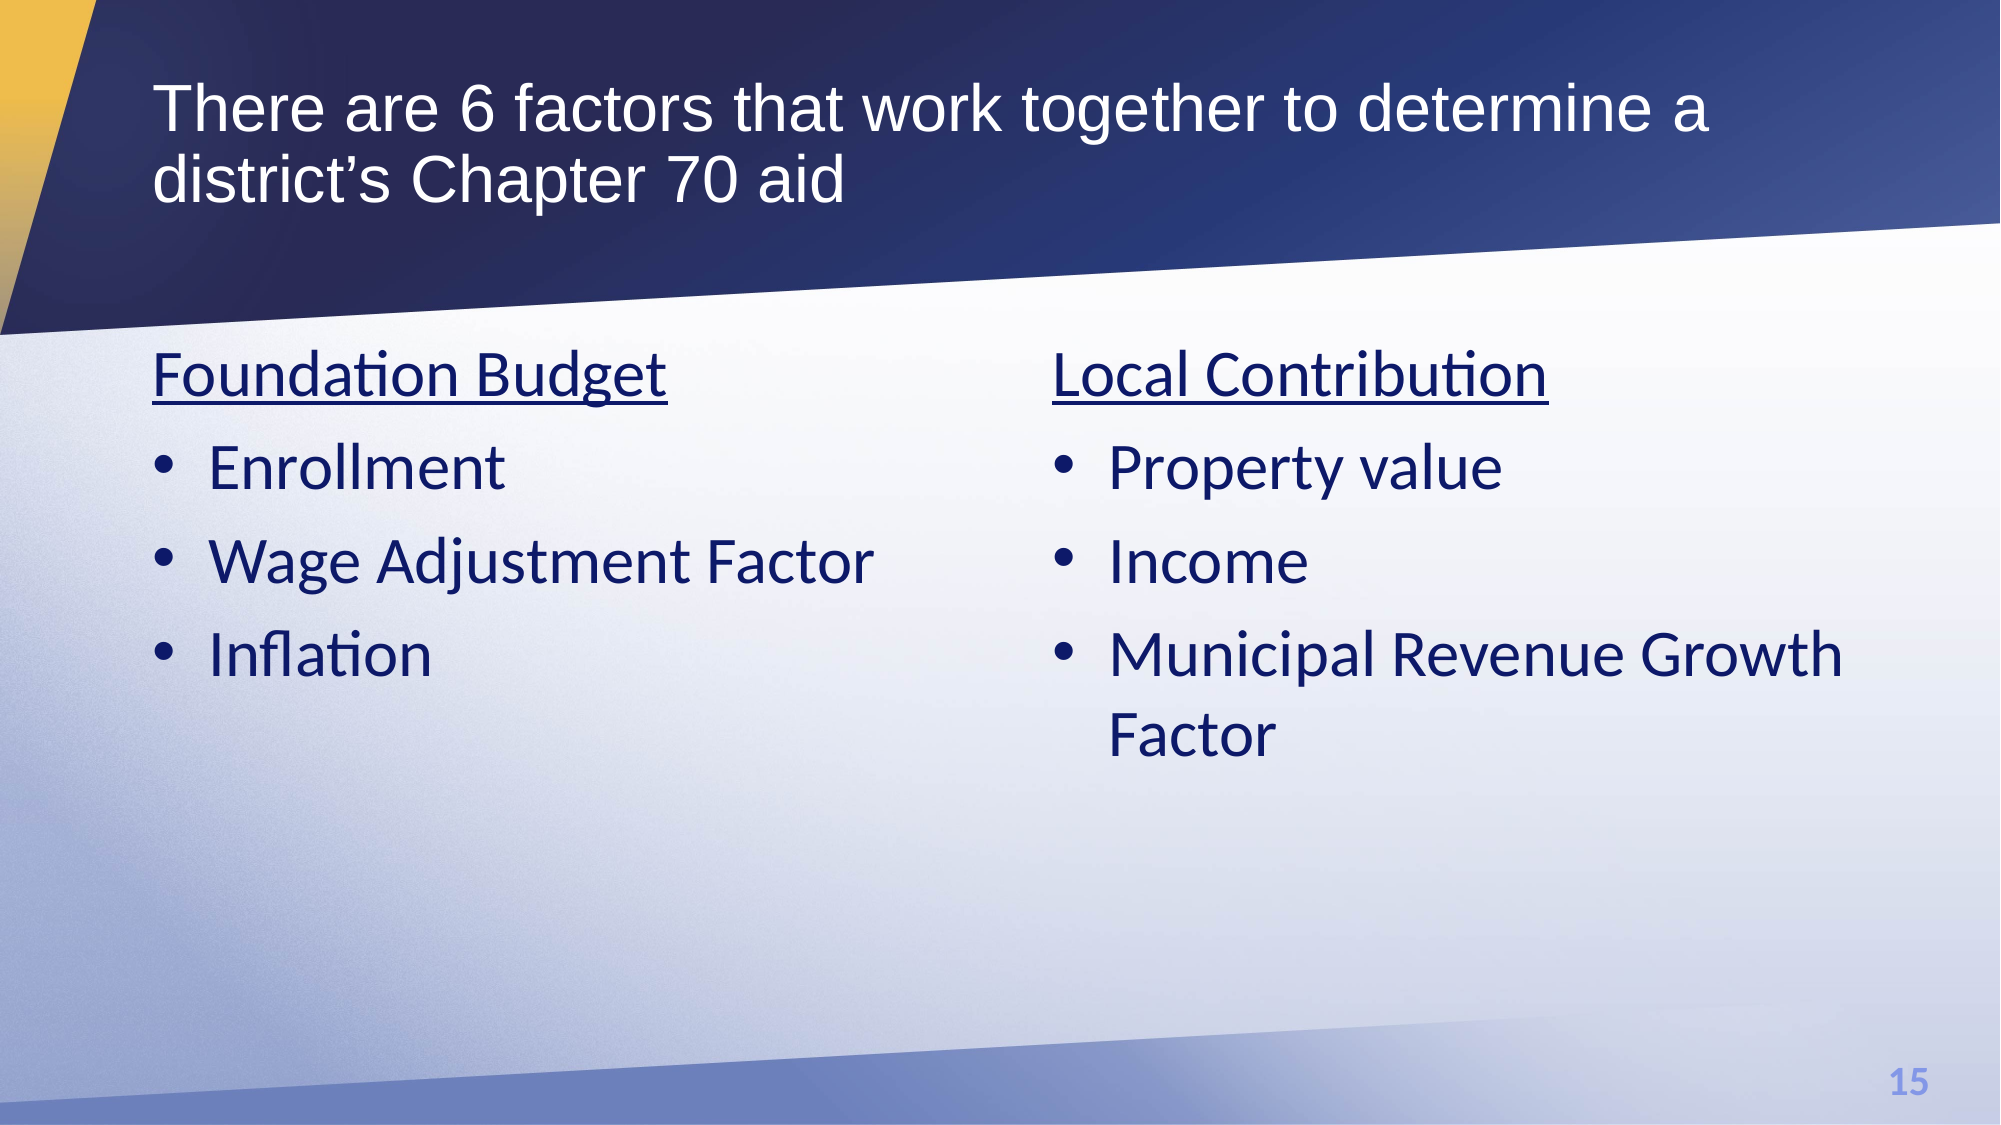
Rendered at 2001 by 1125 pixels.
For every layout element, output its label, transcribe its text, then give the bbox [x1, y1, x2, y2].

text_box Foundation Budget Enrollment Wage Adjustment Factor Inflation [137, 322, 971, 1066]
title There are 6 factors that work together to determine a district’s Chapter 70 aid [137, 59, 1863, 231]
text_box Local Contribution Property value Income Municipal Revenue Growth Factor [1037, 322, 1871, 1066]
picture [0, 0, 2000, 1125]
